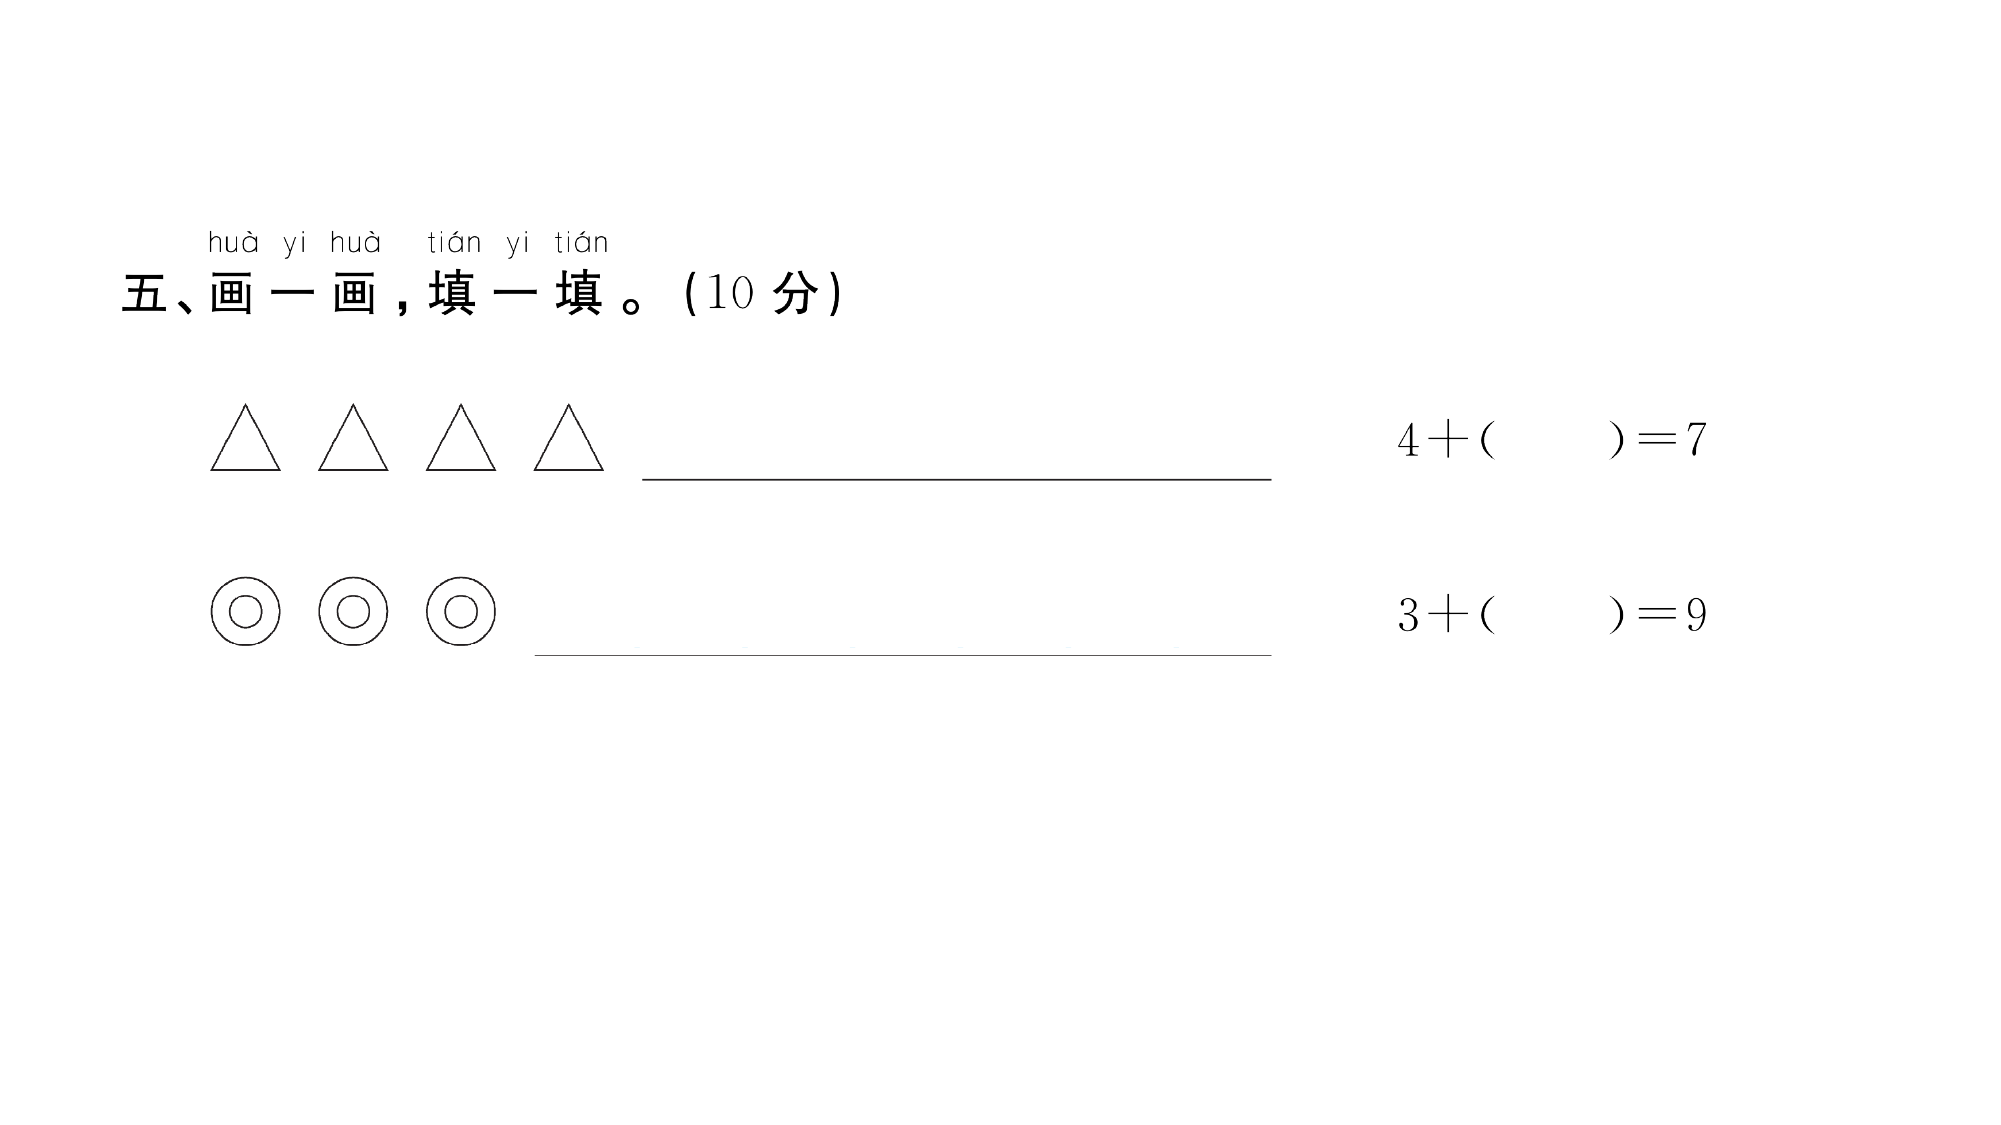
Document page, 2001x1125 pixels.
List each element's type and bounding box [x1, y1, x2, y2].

picture [118, 177, 2000, 712]
